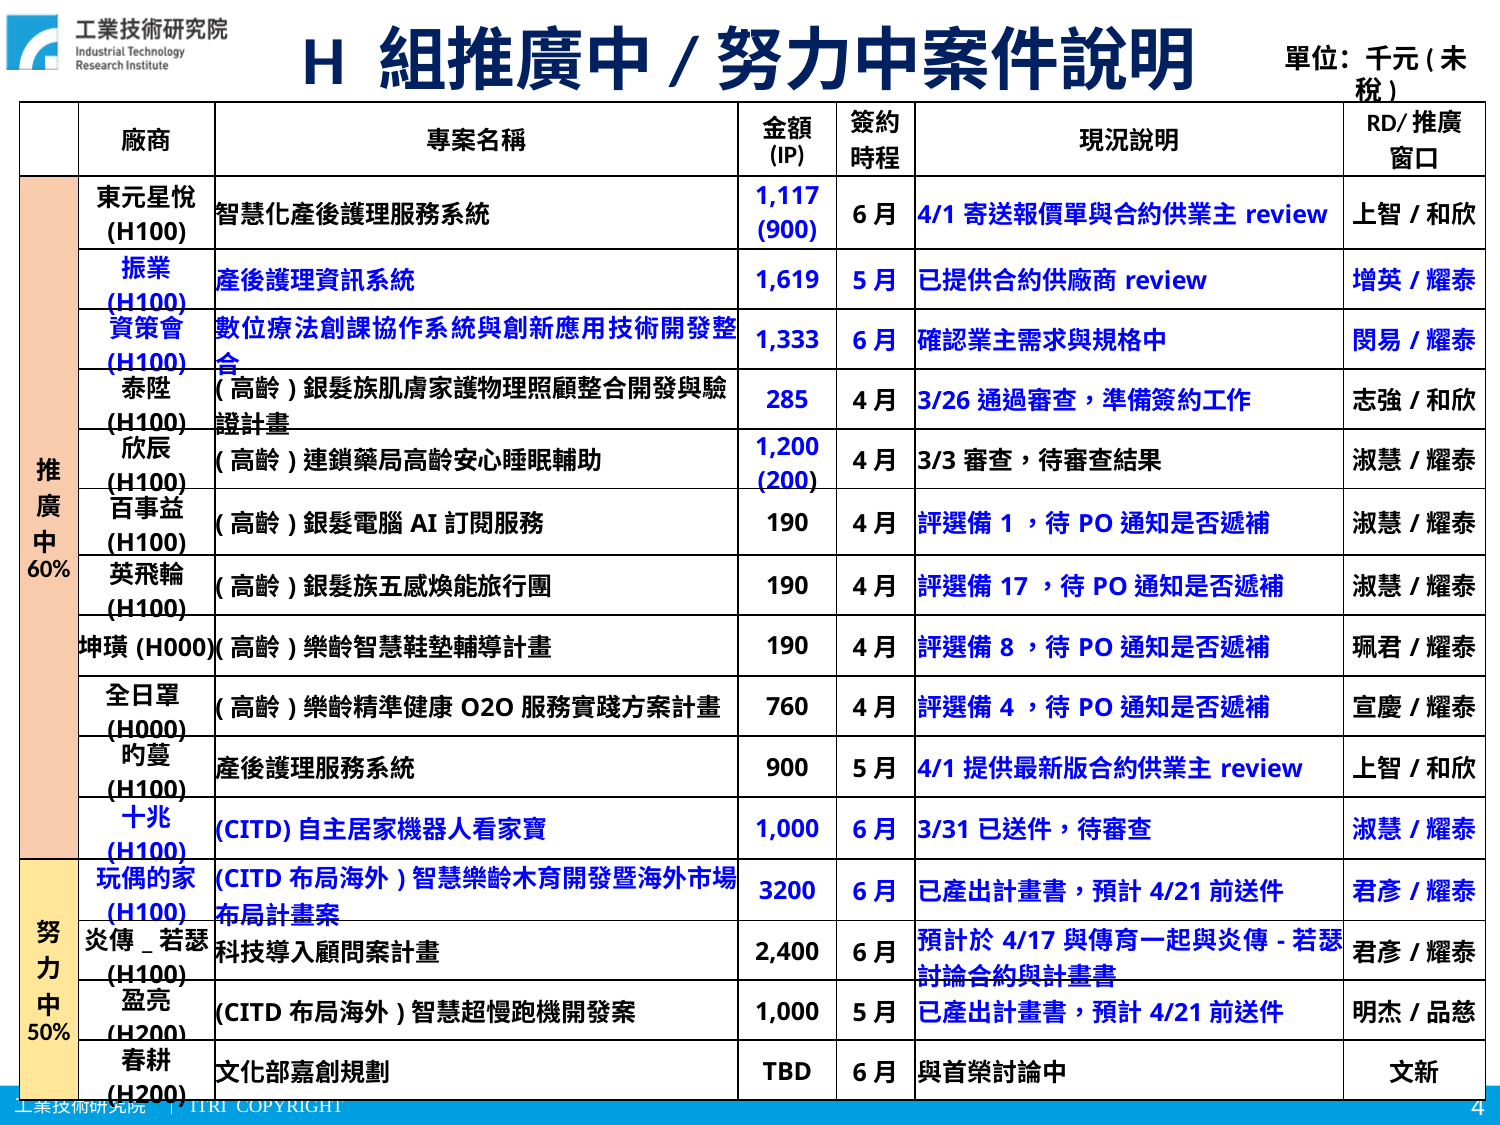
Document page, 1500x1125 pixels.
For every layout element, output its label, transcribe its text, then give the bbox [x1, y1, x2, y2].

table_cell 淑慧/耀泰 [1344, 489, 1485, 554]
table_cell 1,619 [739, 250, 836, 308]
table_cell 285 [739, 370, 836, 428]
table_cell 宣慶/耀泰 [1344, 677, 1485, 735]
table_cell (高齡)樂齡精準健康O2O服務實踐方案計畫 [216, 677, 737, 735]
table_cell 淑慧/耀泰 [1344, 798, 1485, 858]
table_cell 旳蔓 (H100) [79, 737, 214, 796]
table_cell 十兆 (H100) [79, 798, 214, 858]
table_cell 君彥/耀泰 [1344, 921, 1485, 979]
table_cell 上智/和欣 [1344, 177, 1485, 248]
table_cell 6月 [837, 921, 914, 979]
table_cell 與首榮討論中 [916, 1041, 1343, 1099]
table_cell (CITD布局海外)智慧超慢跑機開發案 [216, 981, 737, 1039]
table_cell 產後護理服務系統 [216, 737, 737, 796]
table_cell 評選備4，待PO通知是否遞補 [916, 677, 1343, 735]
table_cell 炎傳_若瑟 (H100) [79, 921, 214, 979]
table_cell 君彥/耀泰 [1344, 860, 1485, 920]
table_cell 4月 [837, 616, 914, 675]
table_cell 190 [739, 616, 836, 675]
table_cell 760 [739, 677, 836, 735]
table_cell 4/1寄送報價單與合約供業主review [916, 177, 1343, 248]
table_cell TBD [739, 1041, 836, 1099]
table_cell 英飛輪 (H100) [79, 556, 214, 614]
table_cell (CITD布局海外)智慧樂齡木育開發暨海外市場布局計畫案 [216, 860, 737, 920]
table_cell 志強/和欣 [1344, 370, 1485, 428]
table_cell 3/26通過審查，準備簽約工作 [916, 370, 1343, 428]
table_header 金額 (IP) [739, 103, 836, 175]
table_cell 坤璜(H000) [79, 616, 214, 675]
table_cell 確認業主需求與規格中 [916, 310, 1343, 368]
table_cell 全日罩(H000) [79, 677, 214, 735]
table_cell 3/31已送件，待審查 [916, 798, 1343, 858]
table_cell 2,400 [739, 921, 836, 979]
table_cell 泰陞 (H100) [79, 370, 214, 428]
table_header 簽約 時程 [837, 103, 914, 175]
table_cell (CITD)自主居家機器人看家寶 [216, 798, 737, 858]
table_cell 淑慧/耀泰 [1344, 556, 1485, 614]
table_cell (高齡)銀髮族肌膚家護物理照顧整合開發與驗證計畫 [216, 370, 737, 428]
table_header 廠商 [79, 103, 214, 175]
table_cell 百事益 (H100) [79, 489, 214, 554]
table_cell 1,000 [739, 981, 836, 1039]
table_cell 欣辰 (H100) [79, 430, 214, 488]
table_cell 東元星悅 (H100) [79, 177, 214, 248]
table_cell 文新 [1344, 1041, 1485, 1099]
table_cell 6月 [837, 310, 914, 368]
table_cell 推 廣 中60% [20, 177, 78, 858]
table_cell 淑慧/耀泰 [1344, 430, 1485, 488]
table_cell 努 力 中 50% [20, 860, 78, 1099]
table_cell 5月 [837, 981, 914, 1039]
table_cell 4月 [837, 489, 914, 554]
text_box 單位：千元(未稅) [1251, 33, 1500, 114]
table_cell 4/1提供最新版合約供業主review [916, 737, 1343, 796]
table_cell 評選備17，待PO通知是否遞補 [916, 556, 1343, 614]
table_cell 4月 [837, 677, 914, 735]
table_cell 6月 [837, 860, 914, 920]
table_cell 6月 [837, 1041, 914, 1099]
table_cell 盈亮 (H200) [79, 981, 214, 1039]
table_cell 3200 [739, 860, 836, 920]
table_cell 智慧化產後護理服務系統 [216, 177, 737, 248]
table_cell 5月 [837, 250, 914, 308]
table_cell 春耕 (H200) [79, 1041, 214, 1099]
table_cell 6月 [837, 177, 914, 248]
table_cell 增英/耀泰 [1344, 250, 1485, 308]
table_cell 190 [739, 556, 836, 614]
table_cell (高齡)樂齡智慧鞋墊輔導計畫 [216, 616, 737, 675]
table_cell 3/3審查，待審查結果 [916, 430, 1343, 488]
table_cell 1,200 (200) [739, 430, 836, 488]
table_cell 預計於4/17與傳育一起與炎傳-若瑟討論合約與計畫書 [916, 921, 1343, 979]
table_cell 明杰/品慈 [1344, 981, 1485, 1039]
table_cell 振業 (H100) [79, 250, 214, 308]
table_cell 珮君/耀泰 [1344, 616, 1485, 675]
table_cell 1,117 (900) [739, 177, 836, 248]
picture [2, 0, 243, 82]
table_cell 玩偶的家 (H100) [79, 860, 214, 920]
table_cell 已產出計畫書，預計4/21前送件 [916, 981, 1343, 1039]
table_cell 產後護理資訊系統 [216, 250, 737, 308]
table_cell 1,000 [739, 798, 836, 858]
table_cell 資策會 (H100) [79, 310, 214, 368]
table_cell 900 [739, 737, 836, 796]
table_cell 4月 [837, 370, 914, 428]
table_cell 已提供合約供廠商review [916, 250, 1343, 308]
table_cell 1,333 [739, 310, 836, 368]
table_cell 4月 [837, 556, 914, 614]
table_cell 評選備8，待PO通知是否遞補 [916, 616, 1343, 675]
table_cell 數位療法創課協作系統與創新應用技術開發整合 [216, 310, 737, 368]
table_cell 閔易/耀泰 [1344, 310, 1485, 368]
table_header [20, 103, 78, 175]
table_cell 已產出計畫書，預計4/21前送件 [916, 860, 1343, 920]
table_cell 文化部嘉創規劃 [216, 1041, 737, 1099]
table_cell 上智/和欣 [1344, 737, 1485, 796]
table_cell 190 [739, 489, 836, 554]
table_cell 5月 [837, 737, 914, 796]
table_cell (高齡)銀髮族五感煥能旅行團 [216, 556, 737, 614]
title H 組推廣中/努力中案件說明 [70, 12, 1430, 101]
table_cell 科技導入顧問案計畫 [216, 921, 737, 979]
table_cell 評選備1，待PO通知是否遞補 [916, 489, 1343, 554]
table_cell (高齡)連鎖藥局高齡安心睡眠輔助 [216, 430, 737, 488]
table_cell 6月 [837, 798, 914, 858]
table_header 專案名稱 [216, 103, 737, 175]
table_cell (高齡)銀髮電腦AI訂閱服務 [216, 489, 737, 554]
table_header 現況說明 [916, 103, 1343, 175]
table_cell 4月 [837, 430, 914, 488]
table_header RD/推廣 窗口 [1344, 103, 1485, 175]
